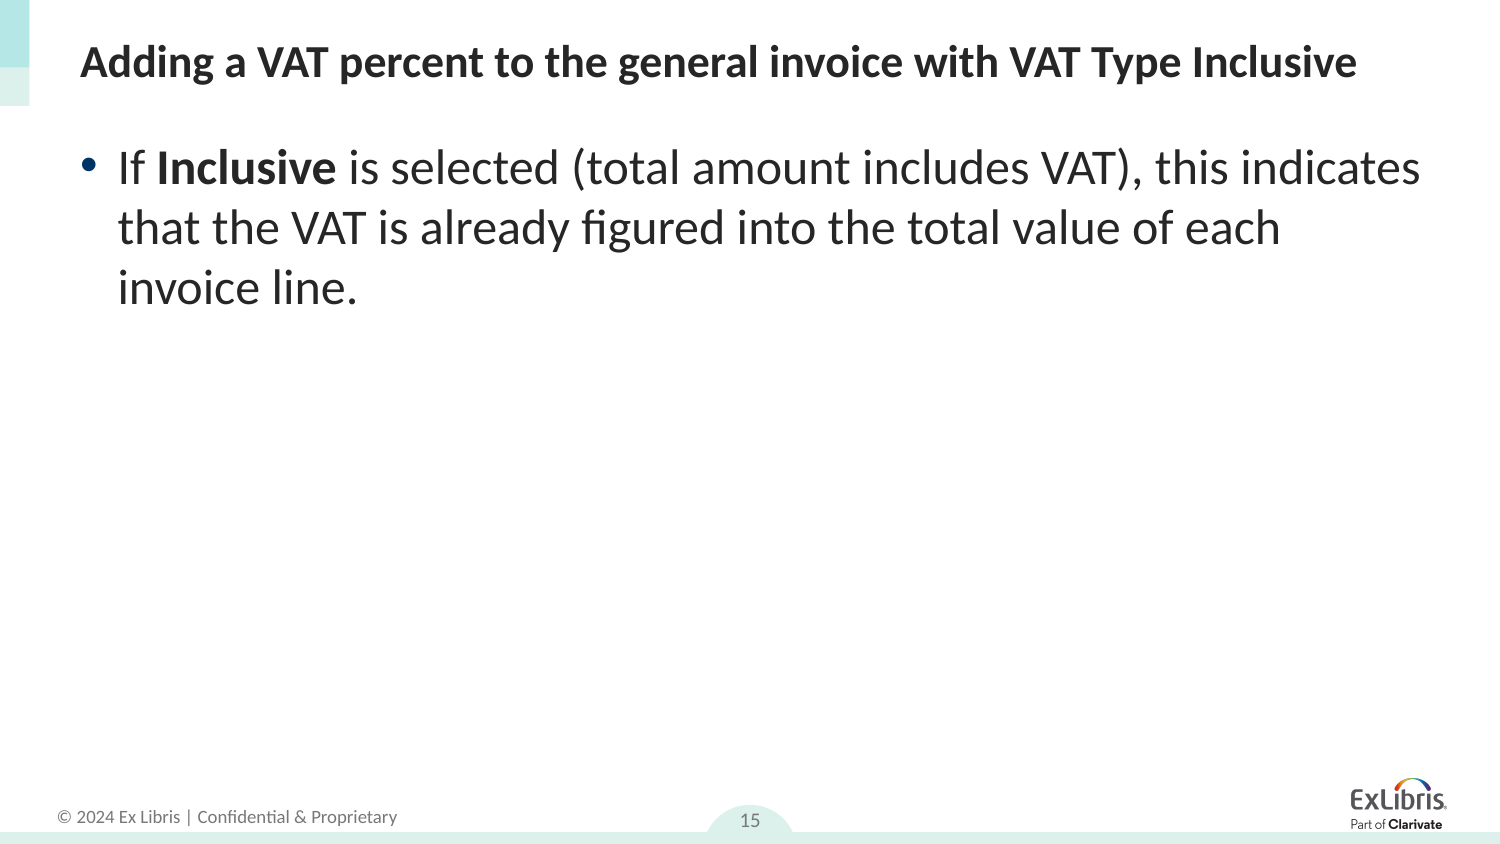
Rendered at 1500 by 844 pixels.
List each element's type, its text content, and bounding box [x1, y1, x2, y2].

picture [1351, 778, 1447, 829]
slide_number 15 [705, 789, 795, 844]
title Adding a VAT percent to the general invoice with VAT Type Inclusive [64, 11, 1447, 107]
list If Inclusive is selected (total amount includes VAT), this indicates that the VAT is already figured into the total value of each invoice line. [64, 126, 1447, 647]
